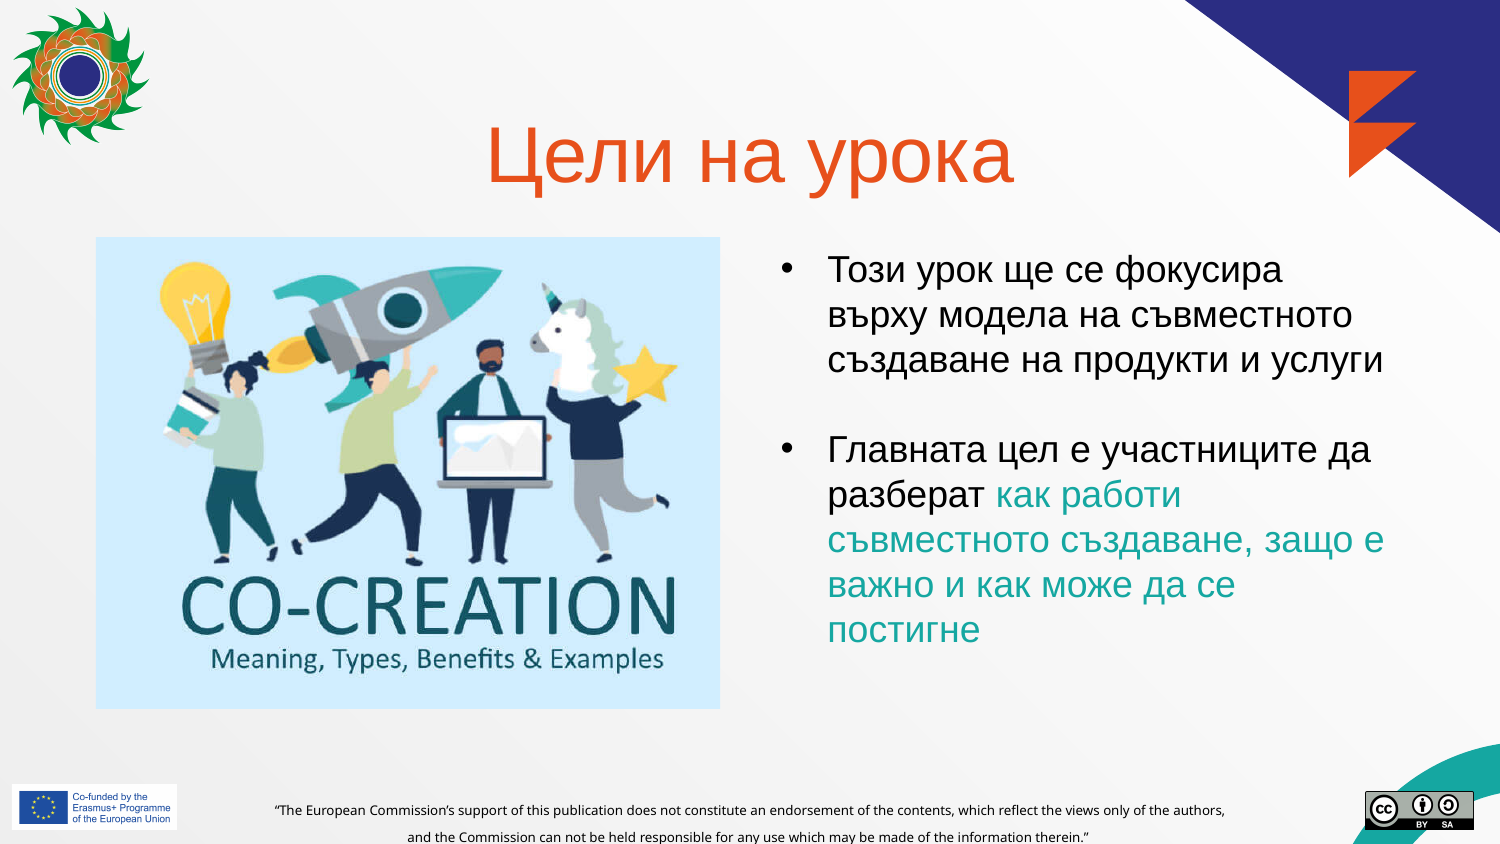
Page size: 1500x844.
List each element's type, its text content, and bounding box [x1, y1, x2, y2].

picture [11, 784, 177, 830]
title Цели на урока [116, 88, 1383, 255]
picture [95, 236, 721, 709]
text_box Този урок ще се фокусира върху модела на съвместното създаване на продукти и услуги Главната цел е участниците да разберат как работи съвместното създаване, защо е важно и как може да се постигне [765, 237, 1404, 658]
picture [11, 6, 151, 147]
picture [1365, 791, 1474, 830]
